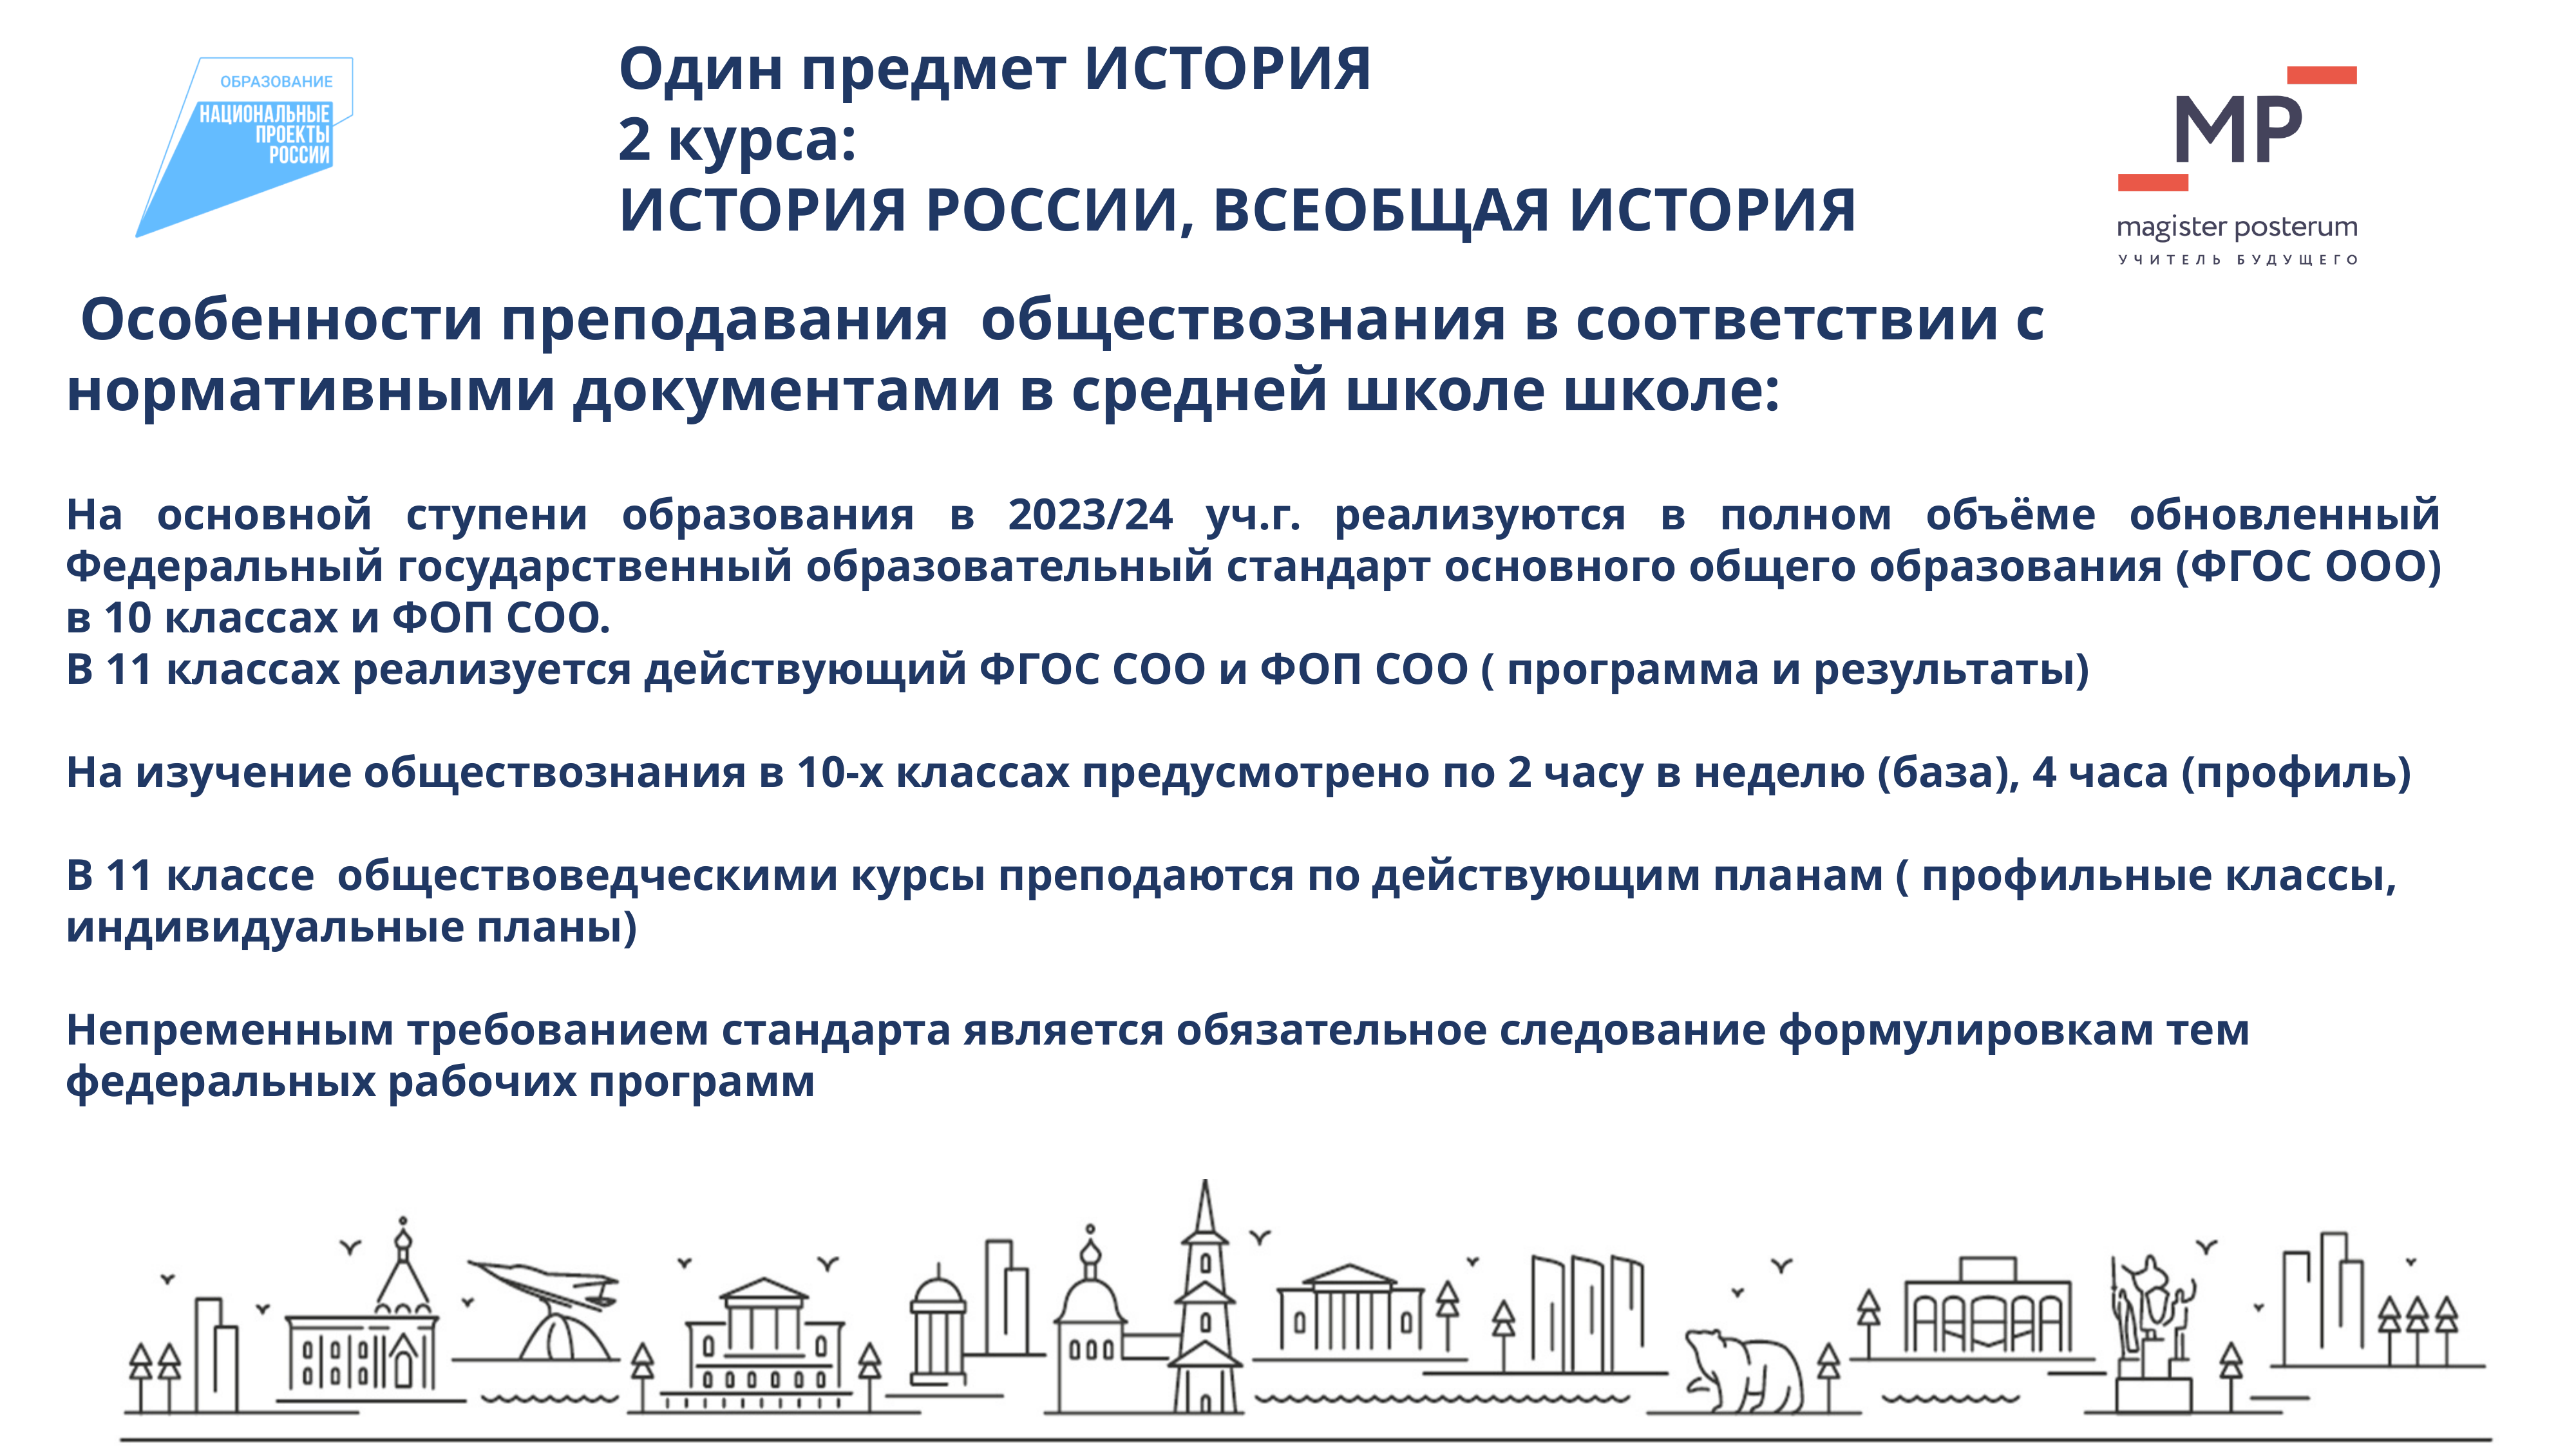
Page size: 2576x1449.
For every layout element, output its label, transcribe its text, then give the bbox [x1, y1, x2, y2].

text_box Особенности преподавания обществознания в соответствии с нормативными документами в средней школе школе: На основной ступени образования в 2023/24 уч.г. реализуются в полном объёме обновленный Федеральный государственный образовательный стандарт основного общего образования (ФГОС ООО) в 10 классах и ФОП СОО. В 11 классах реализуется действующий ФГОС СОО и ФОП СОО ( программа и результаты) На изучение обществознания в 10-х классах предусмотрено по 2 часу в неделю (база), 4 часа (профиль) В 11 классе обществоведческими курсы преподаются по действующим планам ( профильные классы, индивидуальные планы) Непременным требованием стандарта является обязательное следование формулировкам тем федеральных рабочих программ [55, 247, 2453, 1213]
picture [135, 56, 354, 238]
picture [113, 1179, 2499, 1449]
picture [2118, 66, 2357, 266]
text_box Один предмет ИСТОРИЯ 2 курса: ИСТОРИЯ РОССИИ, ВСЕОБЩАЯ ИСТОРИЯ [608, 25, 2065, 285]
